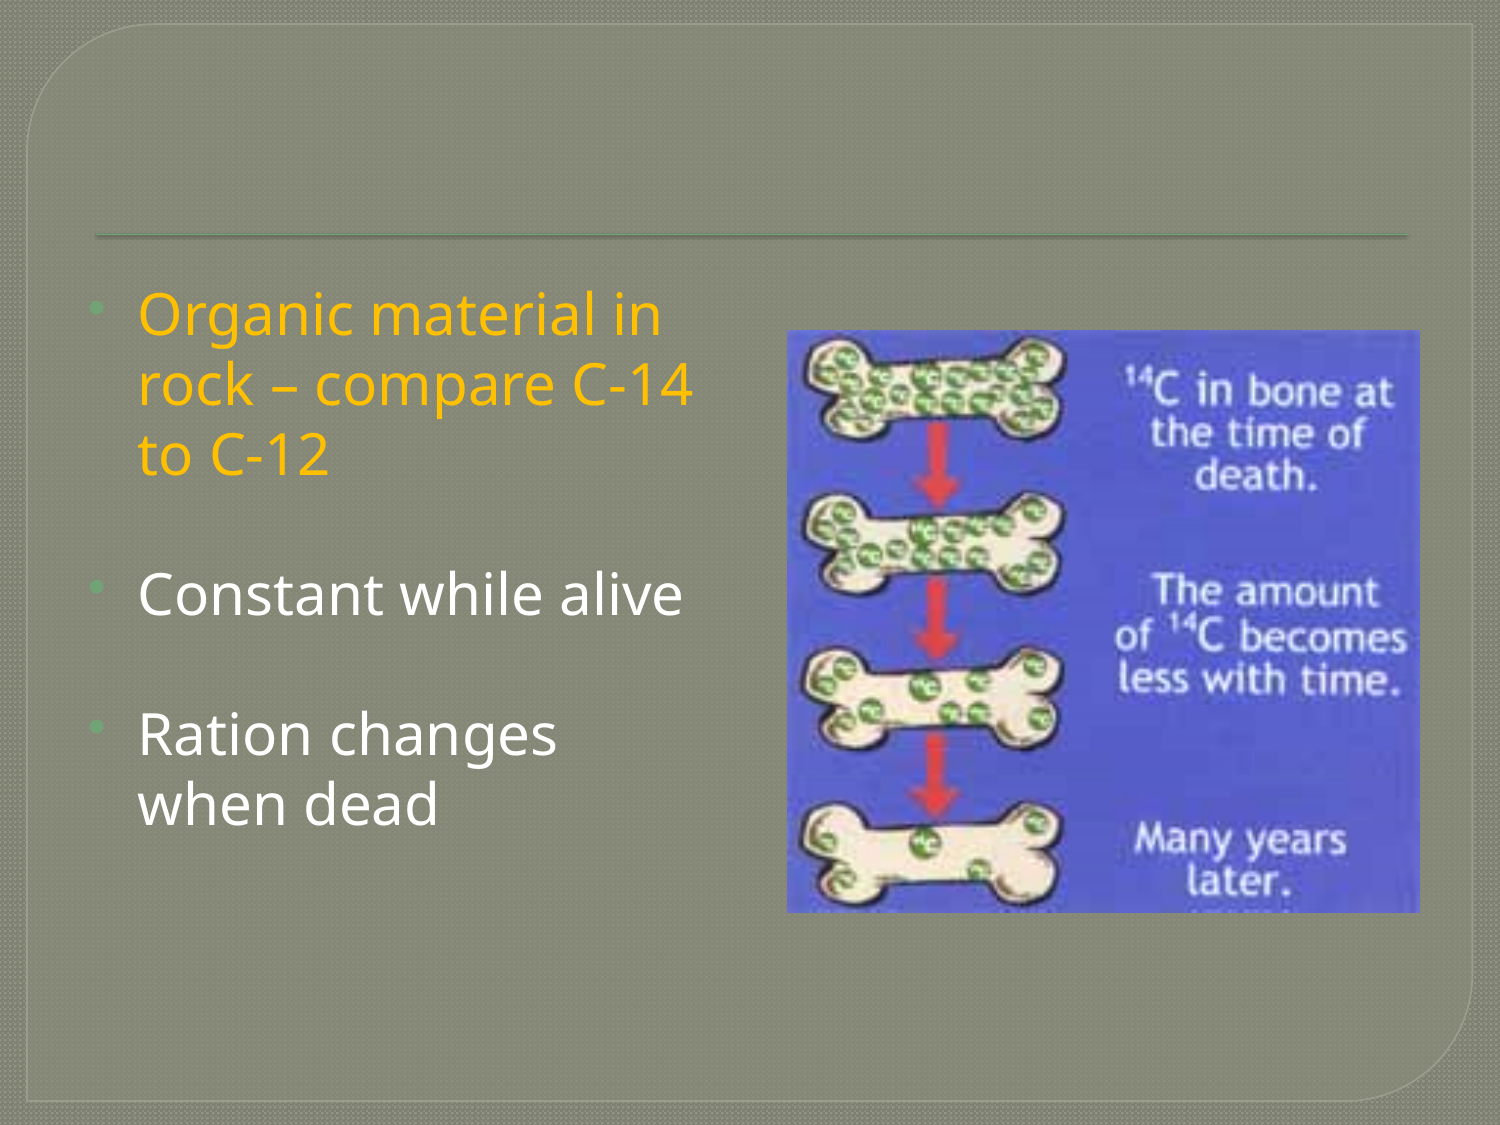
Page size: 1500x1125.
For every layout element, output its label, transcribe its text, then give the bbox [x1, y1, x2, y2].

list Organic material in rock – compare C-14 to C-12 Constant while alive Ration changes when dead [75, 270, 738, 1013]
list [787, 329, 1420, 913]
